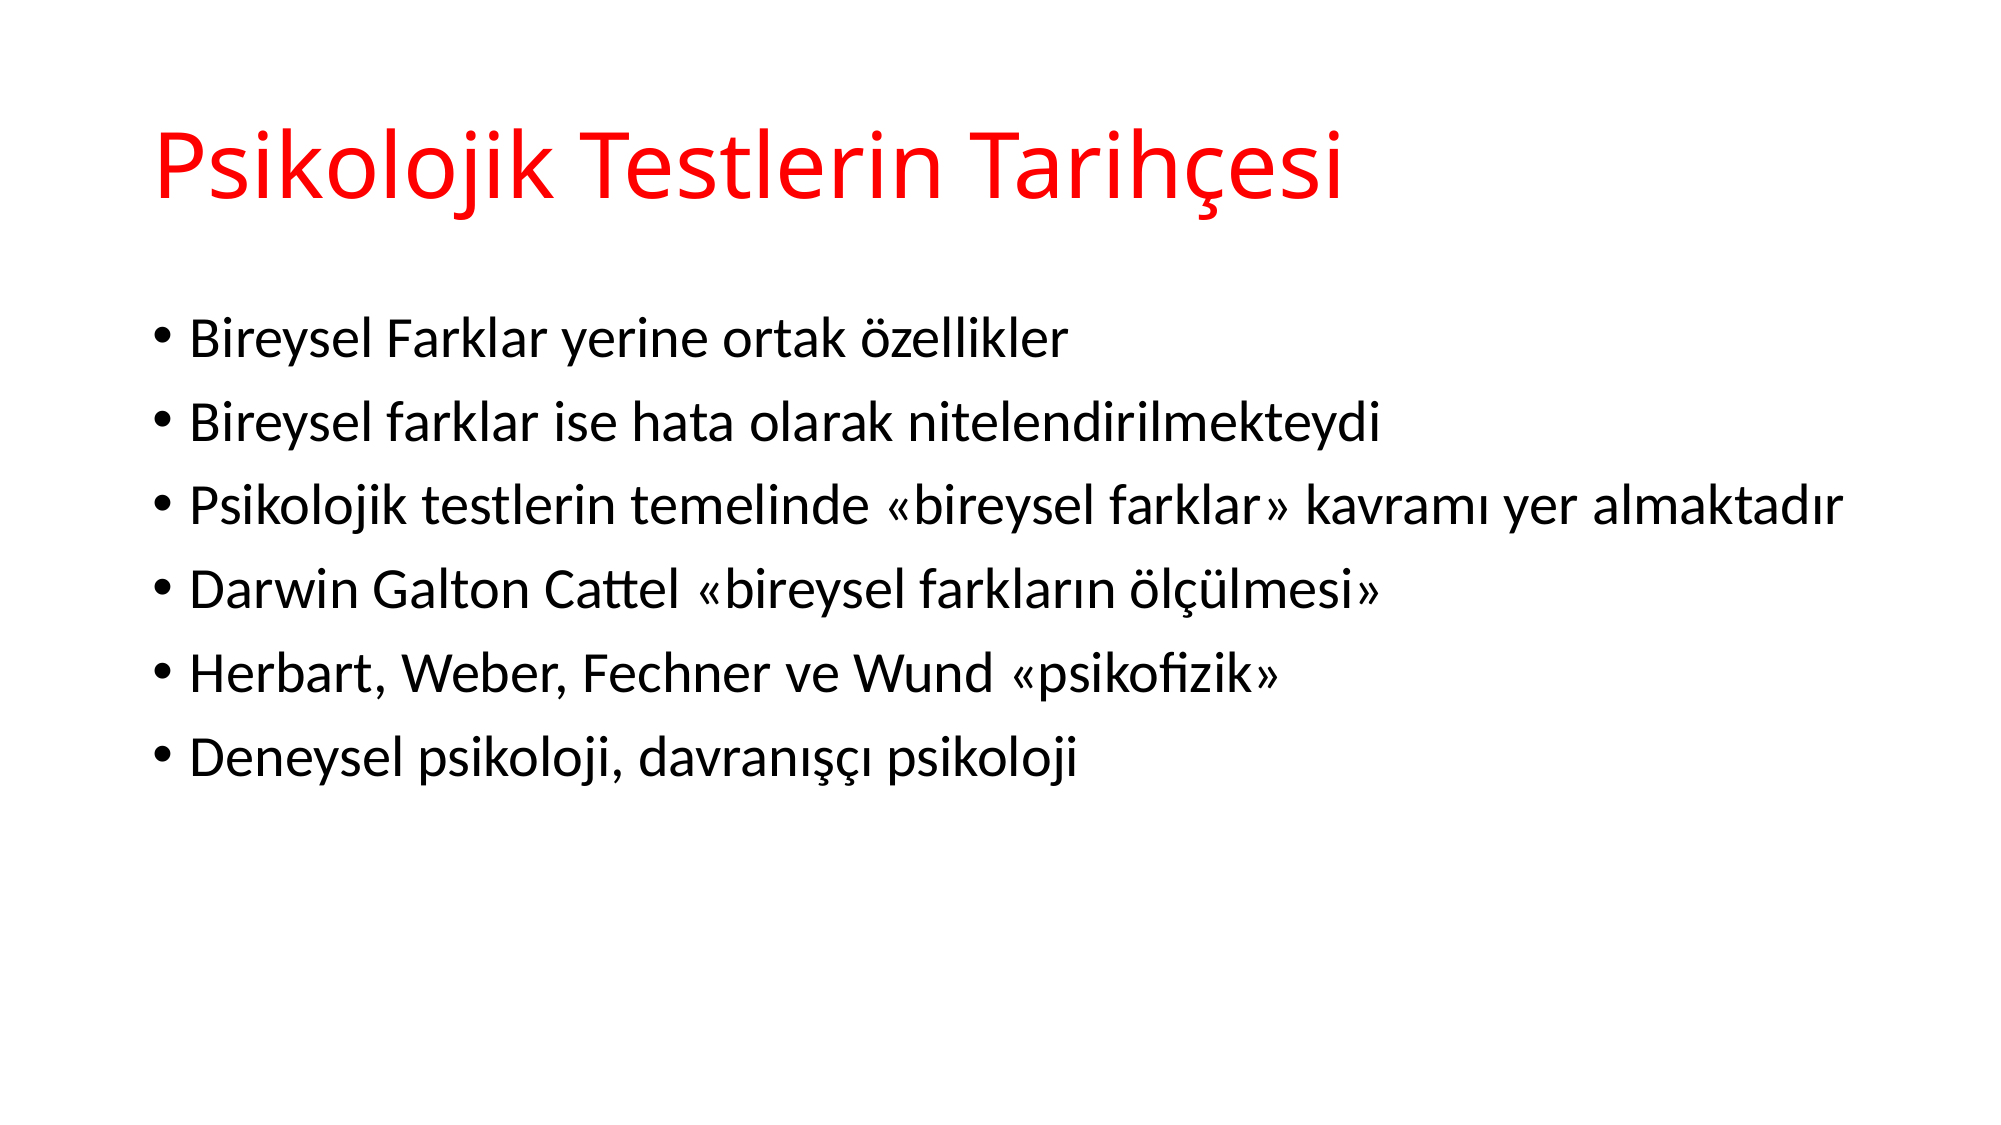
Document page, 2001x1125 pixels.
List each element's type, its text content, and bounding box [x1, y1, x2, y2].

list Bireysel Farklar yerine ortak özellikler Bireysel farklar ise hata olarak nitelendirilmekteydi Psikolojik testlerin temelinde «bireysel farklar» kavramı yer almaktadır Darwin Galton Cattel «bireysel farkların ölçülmesi» Herbart, Weber, Fechner ve Wund «psikofizik» Deneysel psikoloji, davranışçı psikoloji [137, 299, 1863, 1014]
title Psikolojik Testlerin Tarihçesi [137, 59, 1863, 278]
